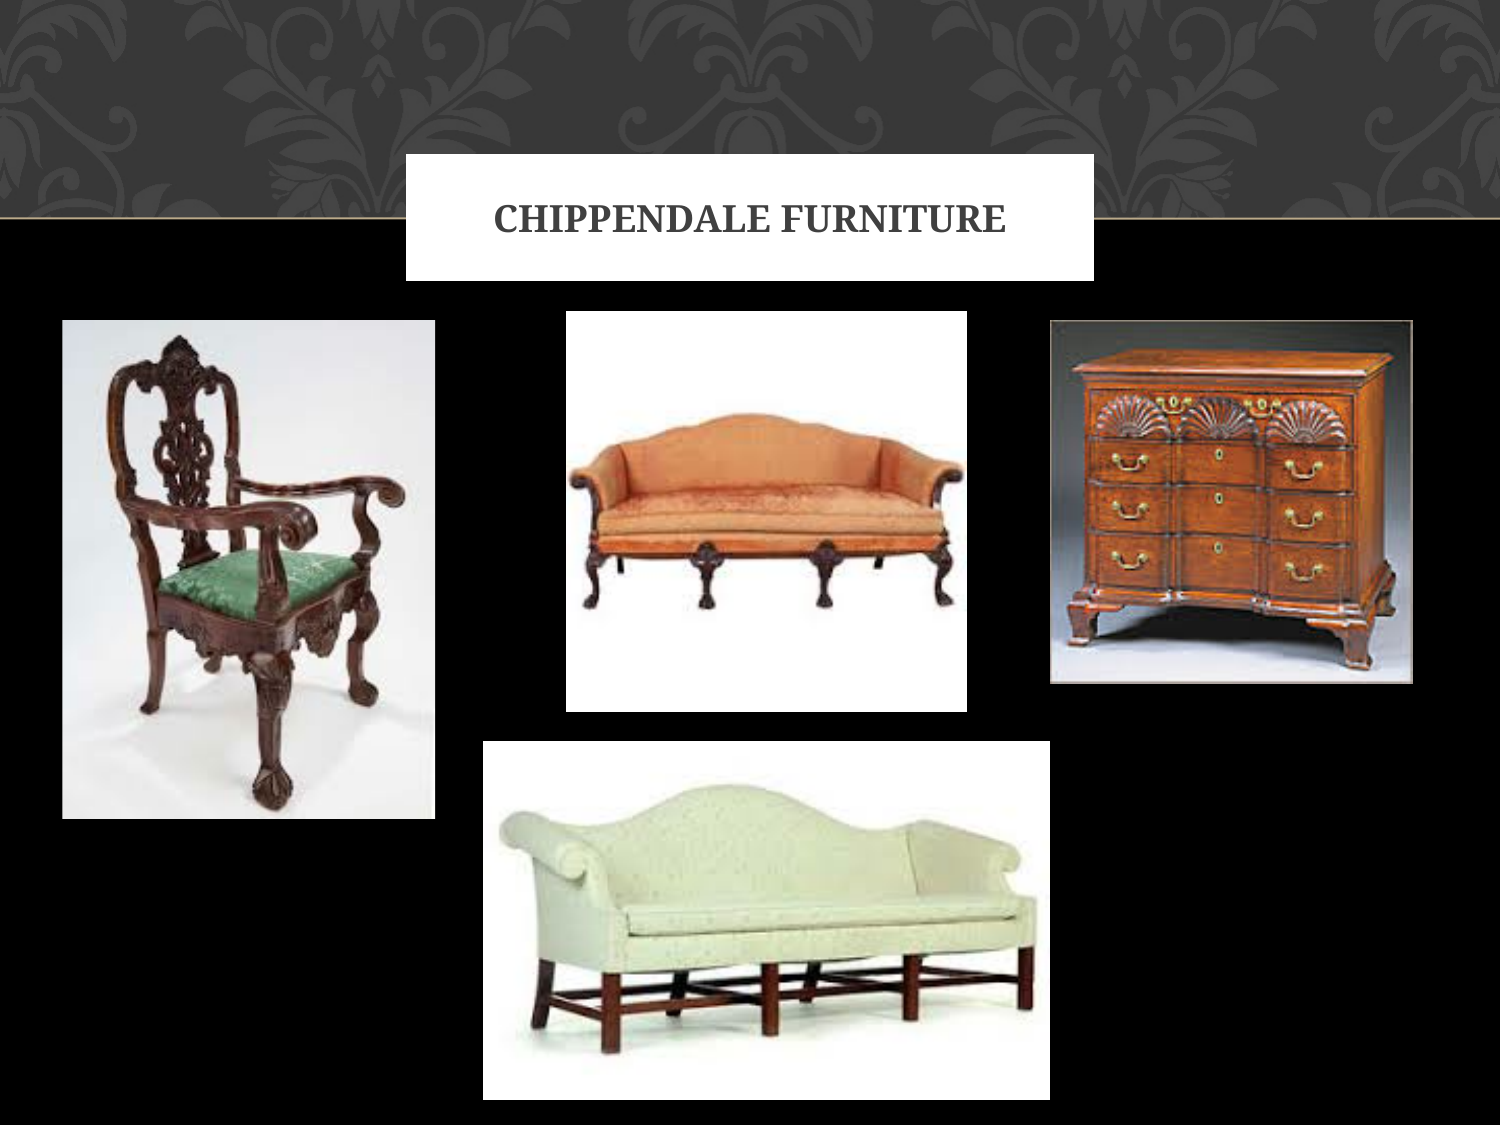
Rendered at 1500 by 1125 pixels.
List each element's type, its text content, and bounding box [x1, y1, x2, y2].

picture [566, 311, 967, 712]
title Chippendale Furniture [406, 154, 1094, 281]
picture [62, 320, 436, 819]
picture [1049, 320, 1413, 684]
picture [482, 741, 1051, 1101]
